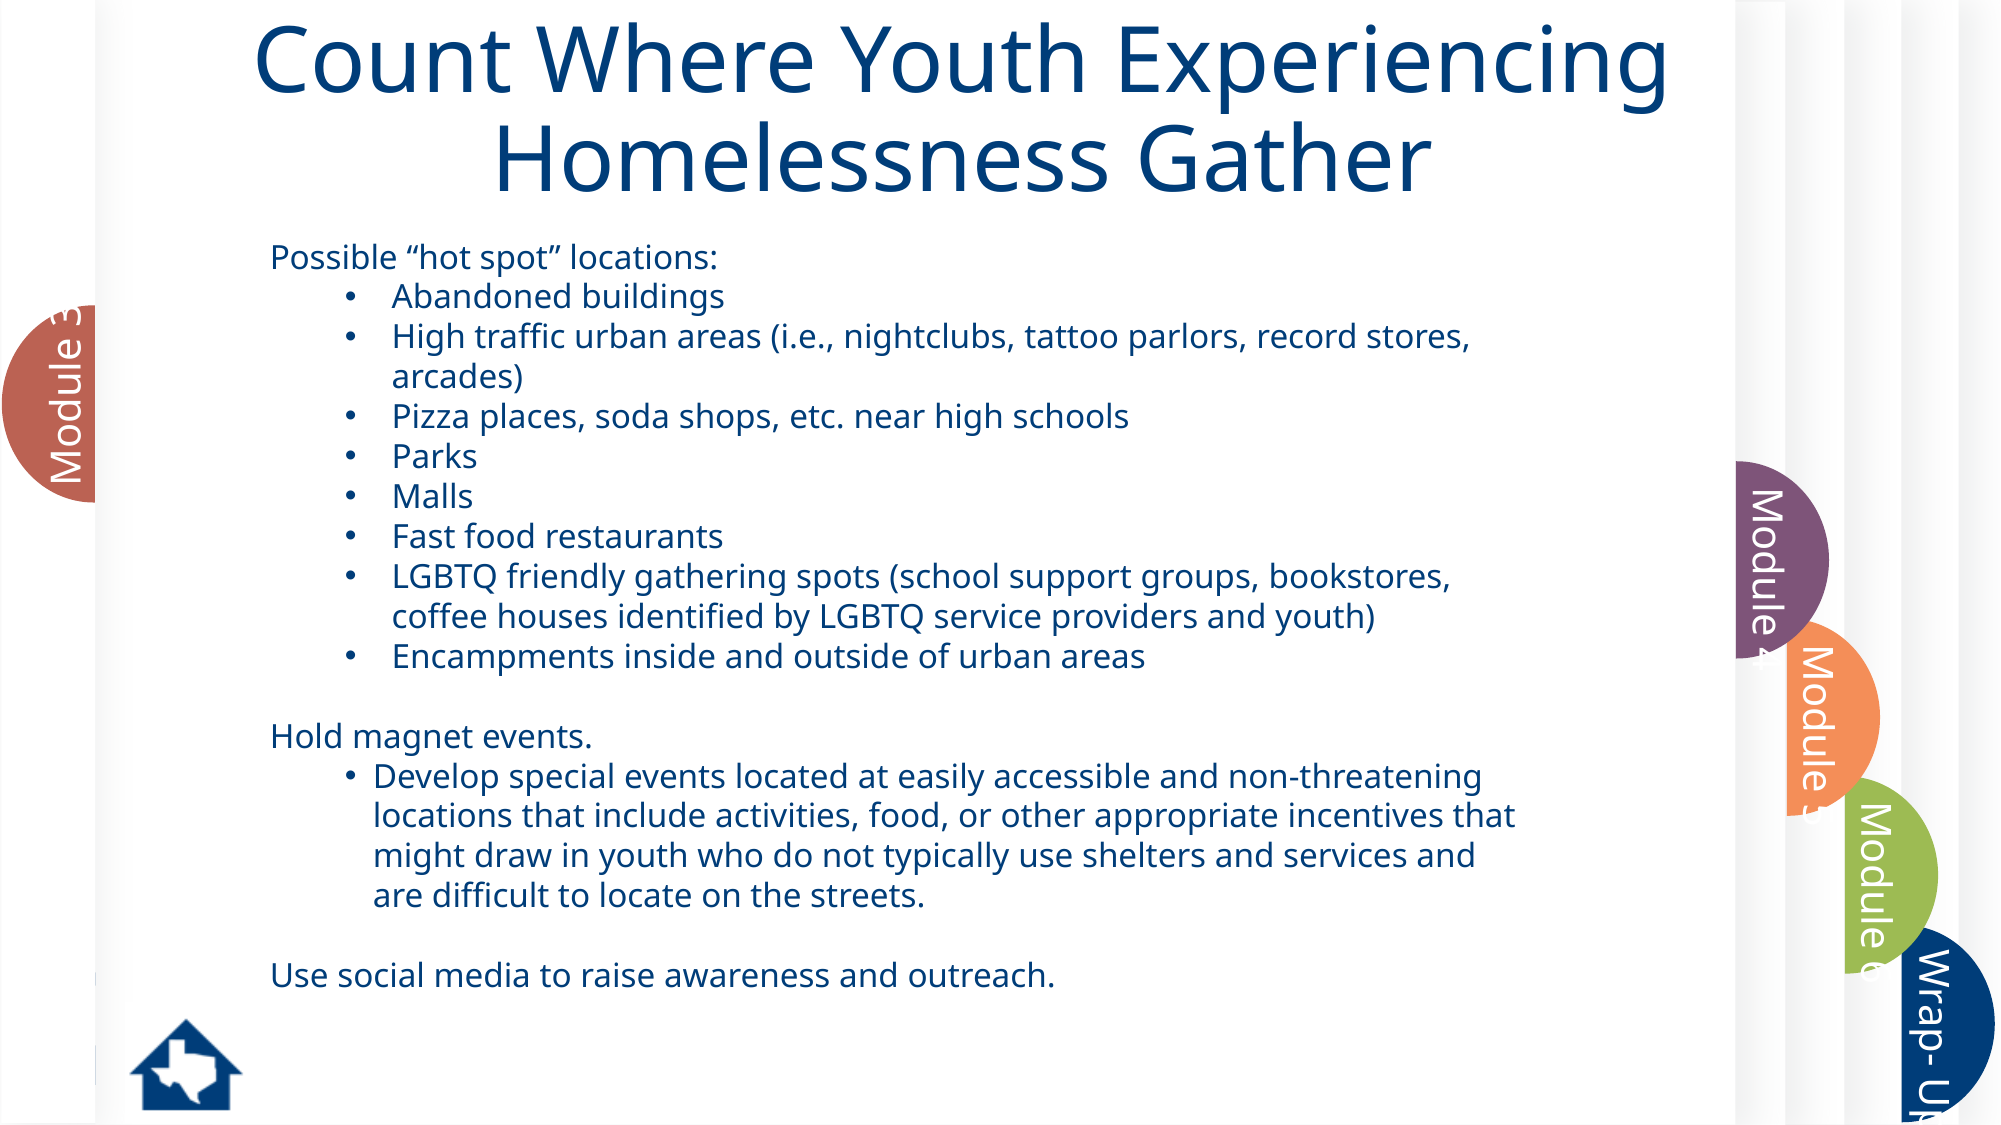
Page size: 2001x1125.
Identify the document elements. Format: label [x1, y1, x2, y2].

text_box [1, 0, 1994, 1125]
